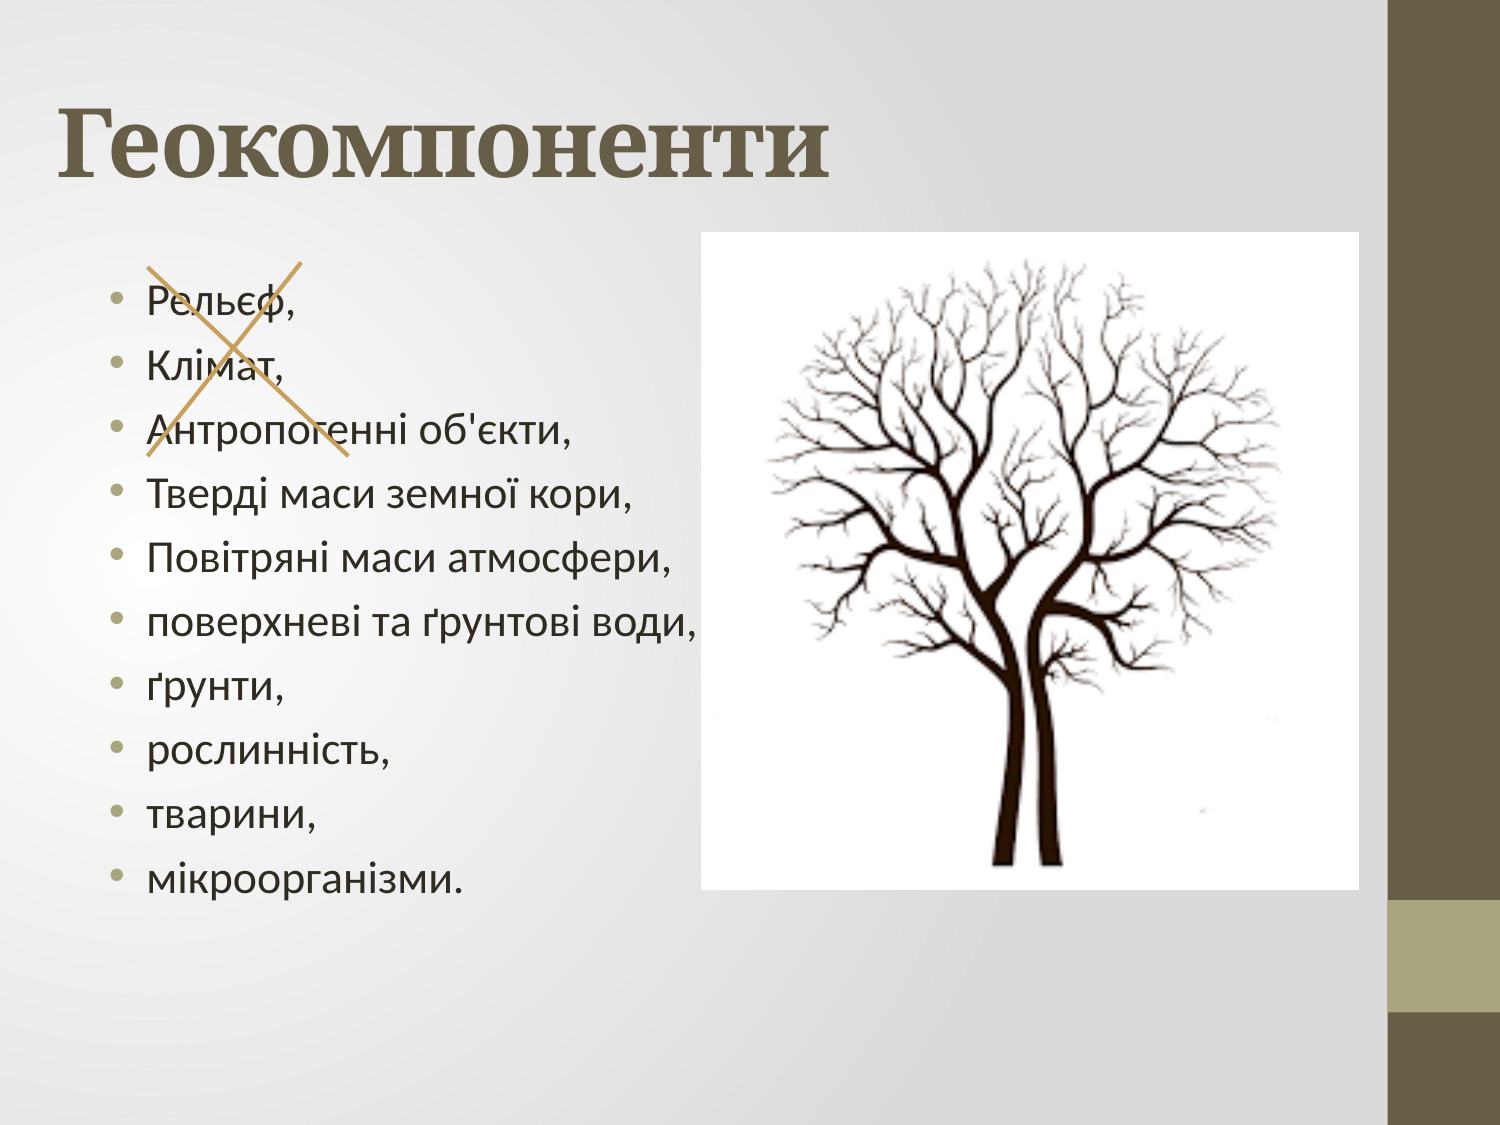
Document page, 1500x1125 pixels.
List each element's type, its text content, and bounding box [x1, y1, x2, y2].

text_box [311, 266, 349, 457]
picture [701, 232, 1360, 891]
list Рельєф, Клімат, Антропогенні об'єкти, Тверді маси земної кори, По­вітряні маси атмосфери, поверхневі та ґрунтові води, ґрунти, рос­линність, тварини, мікроорганізми. [75, 262, 1325, 1050]
title Геокомпоненти [41, 45, 1353, 233]
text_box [146, 261, 302, 457]
